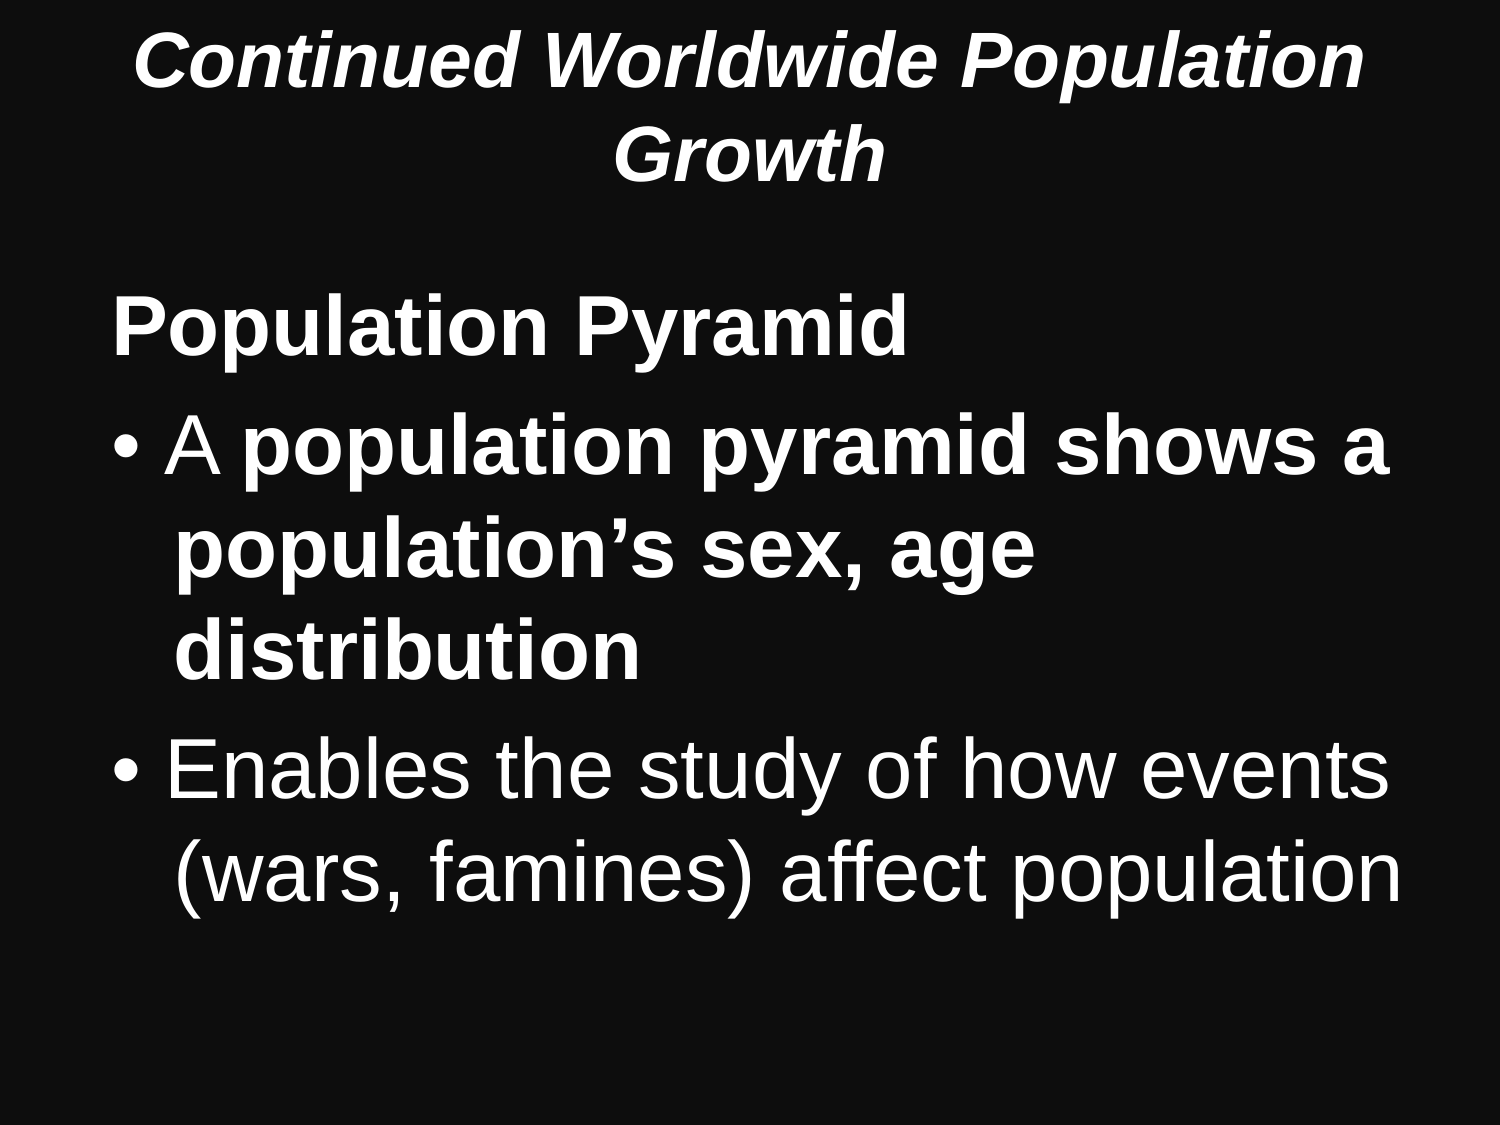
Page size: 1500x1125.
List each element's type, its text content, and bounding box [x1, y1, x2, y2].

list Population Pyramid • A population pyramid shows a population’s sex, age distribution • Enables the study of how events (wars, famines) affect population [75, 262, 1425, 1035]
title Continued Worldwide Population Growth [75, 0, 1425, 262]
